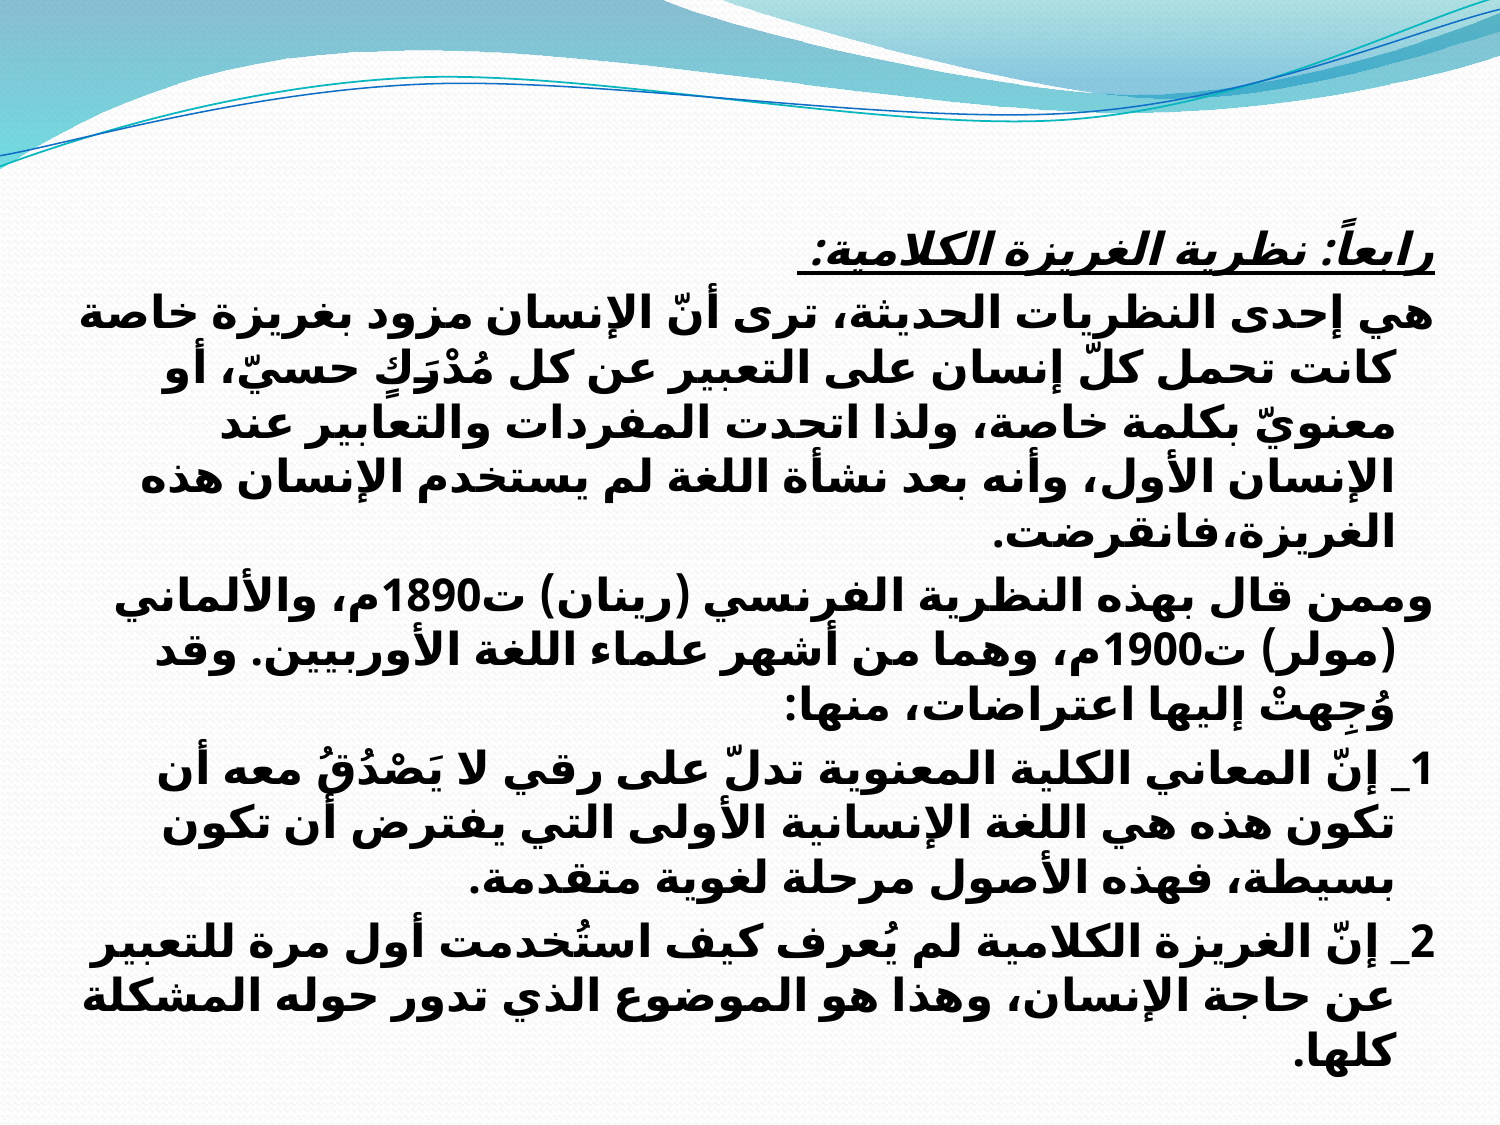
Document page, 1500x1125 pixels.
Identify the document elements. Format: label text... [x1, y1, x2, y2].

list رابعاً: نظرية الغريزة الكلامية: هي إحدى النظريات الحديثة، ترى أنّ الإنسان مزود بغريزة خاصة كانت تحمل كلّ إنسان على التعبير عن كل مُدْرَكٍ حسيّ، أو معنويّ بكلمة خاصة، ولذا اتحدت المفردات والتعابير عند الإنسان الأول، وأنه بعد نشأة اللغة لم يستخدم الإنسان هذه الغريزة،فانقرضت. وممن قال بهذه النظرية الفرنسي (رينان) ت1890م، والألماني (مولر) ت1900م، وهما من أشهر علماء اللغة الأوربيين. وقد وُجِهتْ إليها اعتراضات، منها: 1_ إنّ المعاني الكلية المعنوية تدلّ على رقي لا يَصْدُقُ معه أن تكون هذه هي اللغة الإنسانية الأولى التي يفترض أن تكون بسيطة، فهذه الأصول مرحلة لغوية متقدمة. 2_ إنّ الغريزة الكلامية لم يُعرف كيف استُخدمت أول مرة للتعبير عن حاجة الإنسان، وهذا هو الموضوع الذي تدور حوله المشكلة كلها. [37, 212, 1450, 1088]
